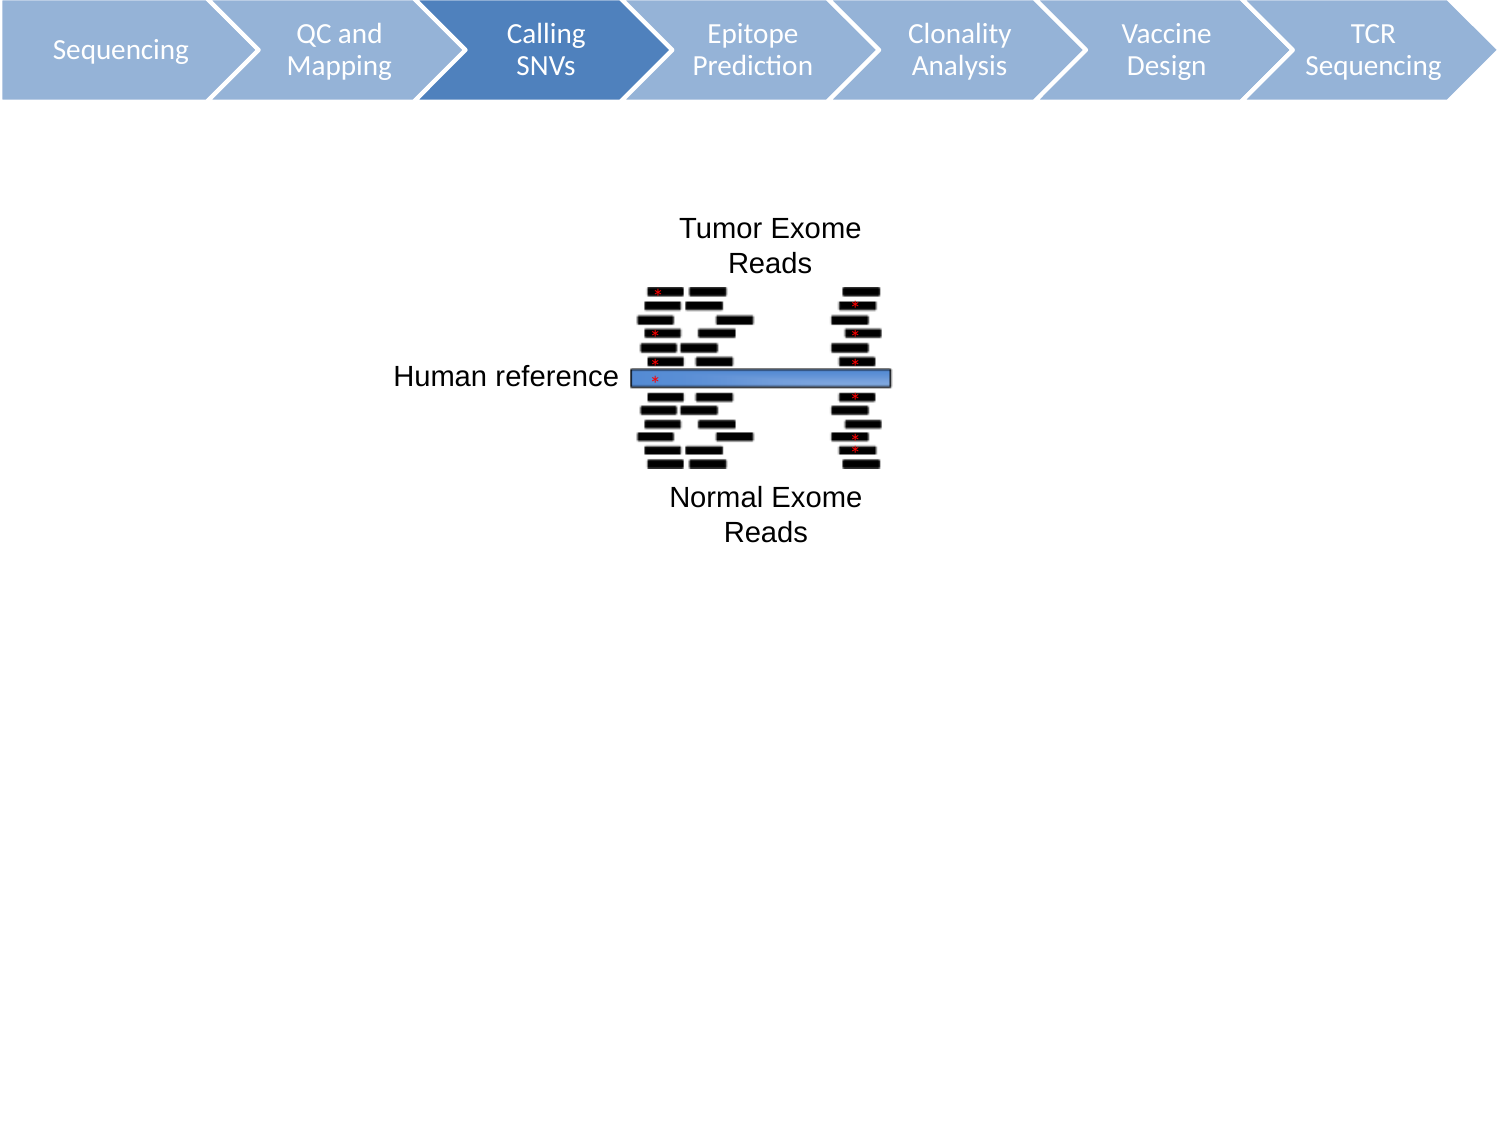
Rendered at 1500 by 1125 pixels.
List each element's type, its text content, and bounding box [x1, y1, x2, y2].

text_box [0, 0, 1500, 138]
text_box Normal Exome Reads [634, 470, 898, 556]
picture [629, 287, 893, 469]
text_box Tumor Exome Reads [639, 201, 902, 287]
text_box Human reference [374, 350, 624, 400]
